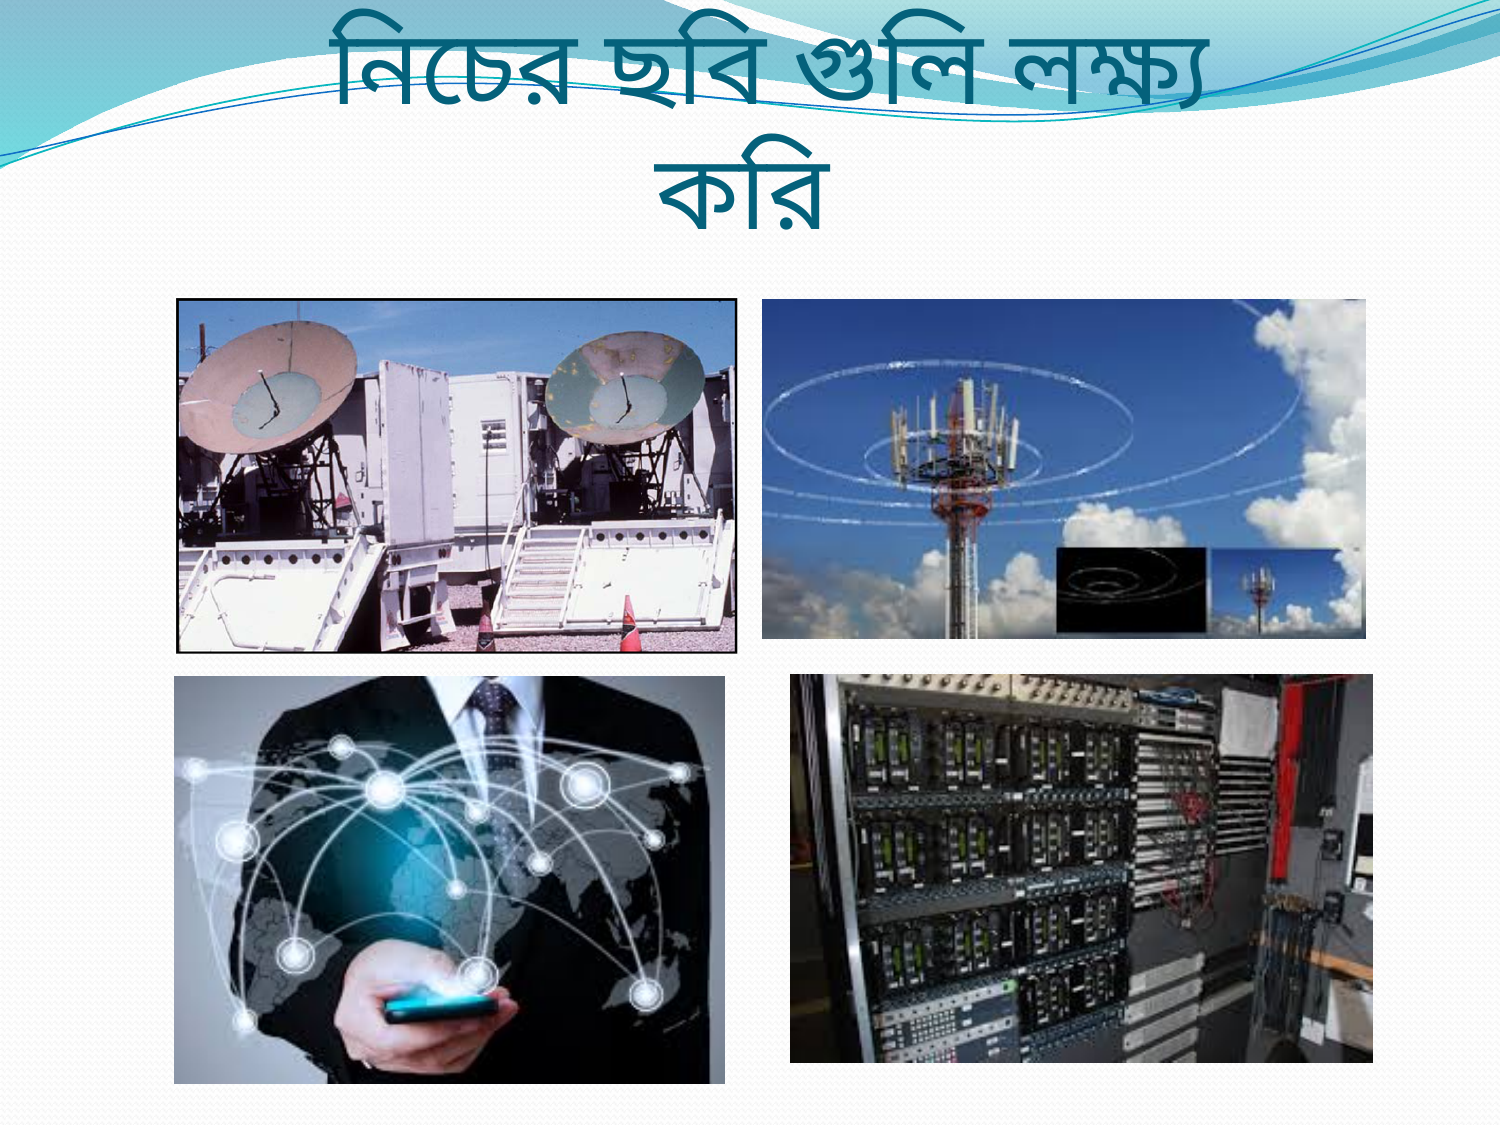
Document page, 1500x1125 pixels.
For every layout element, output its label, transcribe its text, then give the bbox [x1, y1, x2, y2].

picture [762, 299, 1366, 640]
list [174, 296, 738, 654]
title নিচের ছবি গুলি লক্ষ্য করি [212, 62, 1300, 250]
picture [174, 676, 726, 1084]
picture [790, 674, 1373, 1063]
